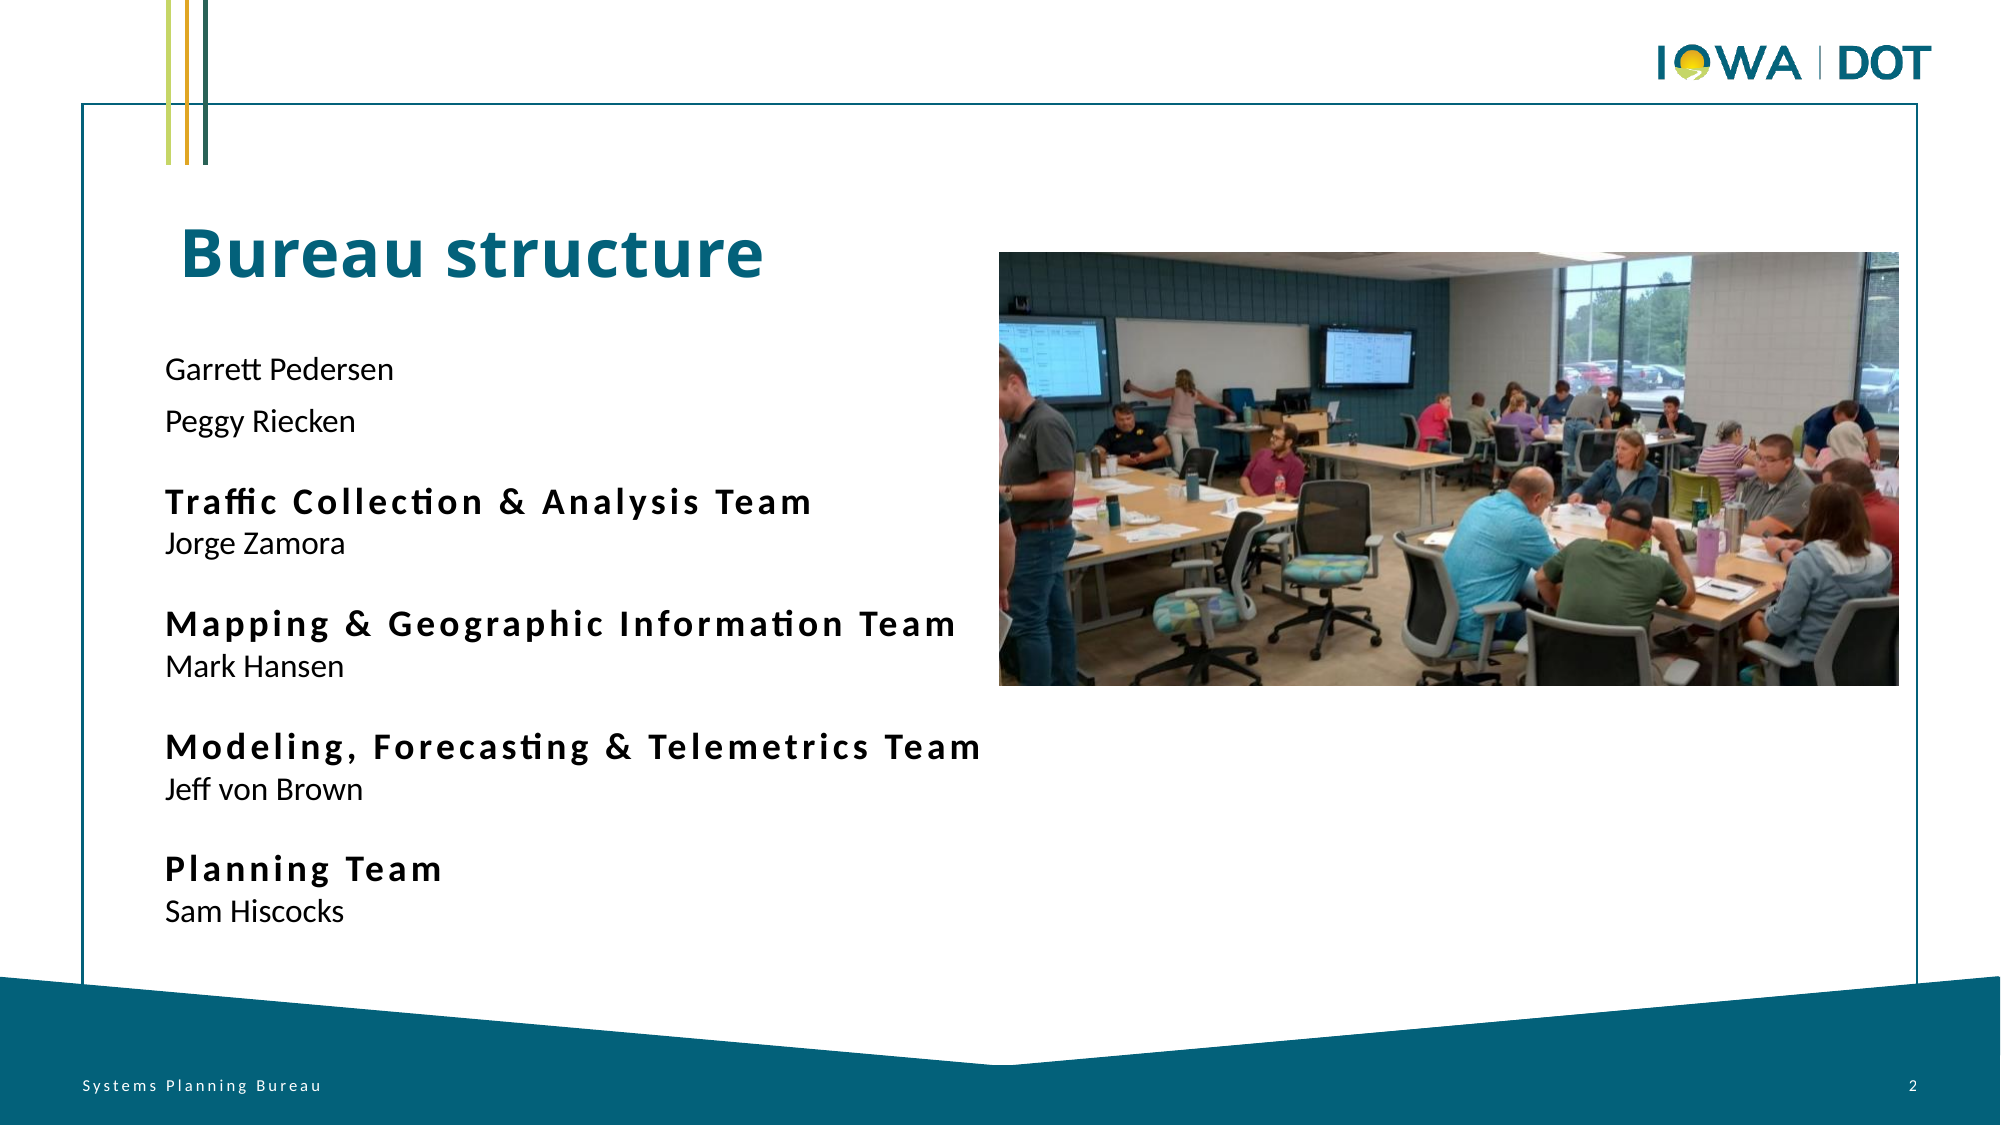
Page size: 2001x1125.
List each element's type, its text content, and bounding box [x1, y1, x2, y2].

list Bureau structure [165, 205, 838, 300]
text_box [81, 103, 1918, 1099]
picture [999, 252, 1899, 686]
picture [1637, 22, 1952, 102]
text_box [998, 975, 2000, 1070]
text_box Garrett Pedersen Peggy Riecken Traffic Collection & Analysis Team Jorge Zamora Mapping & Geographic Information Team Mark Hansen Modeling, Forecasting & Telemetrics Team Jeff von Brown Planning Team Sam Hiscocks [164, 339, 1016, 1094]
